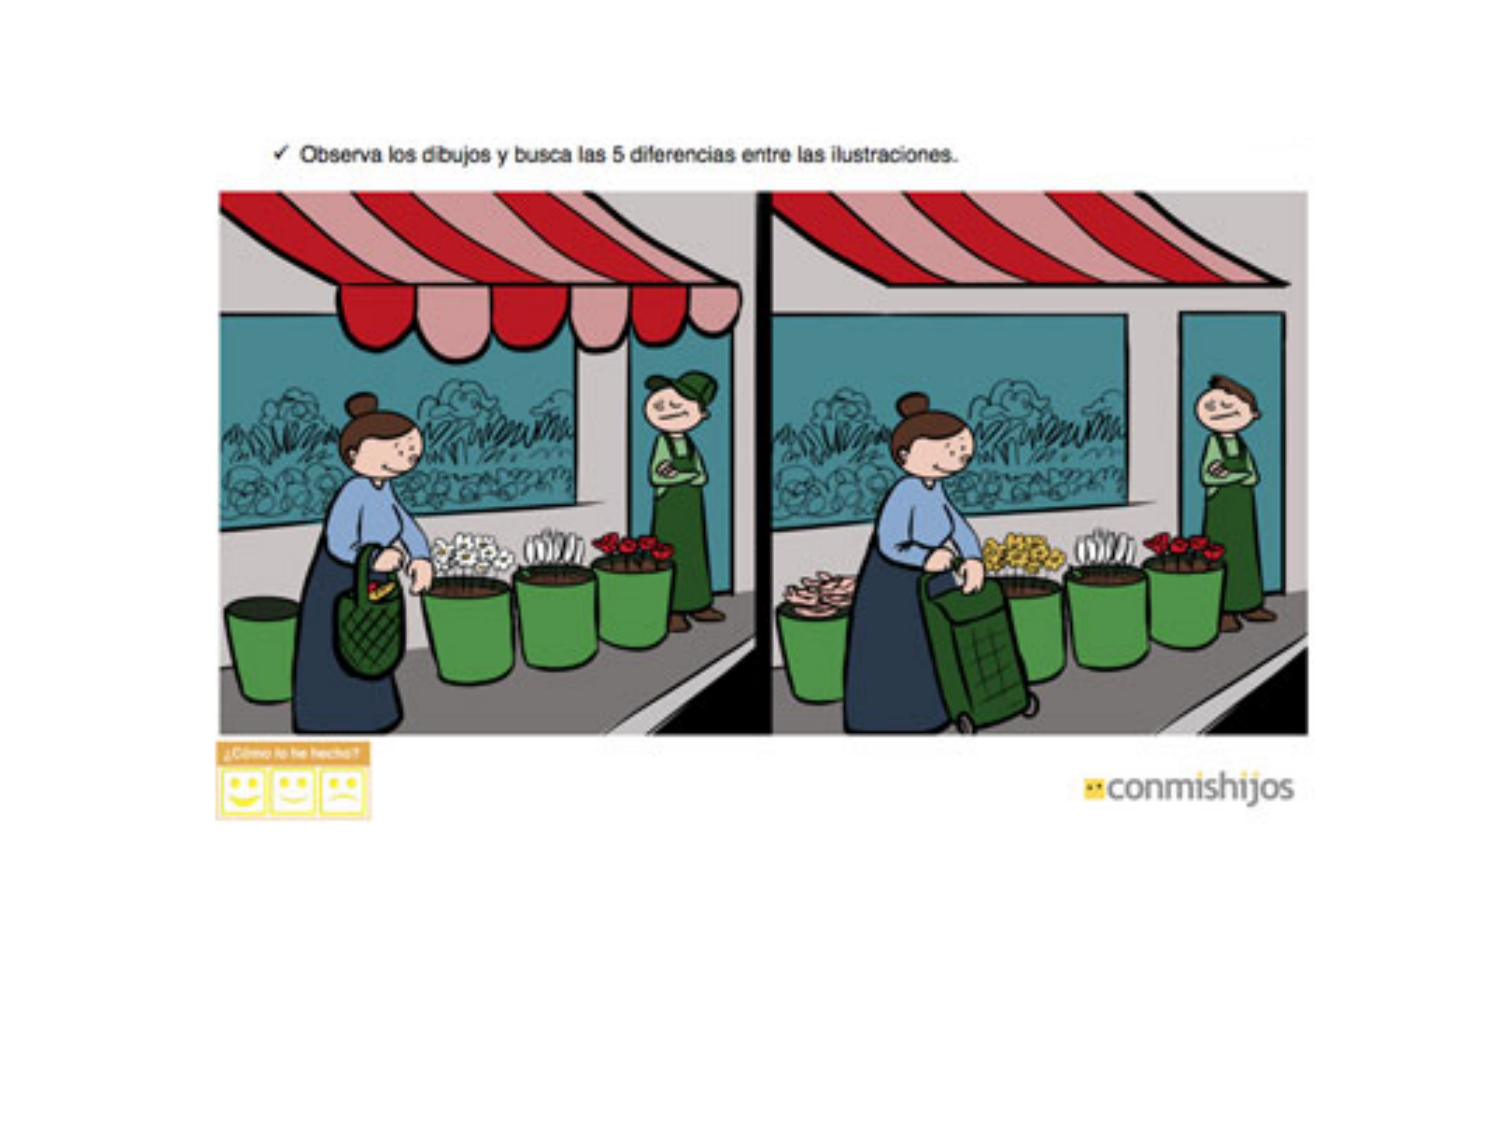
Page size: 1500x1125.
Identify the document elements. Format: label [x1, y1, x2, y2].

picture [194, 136, 1332, 832]
